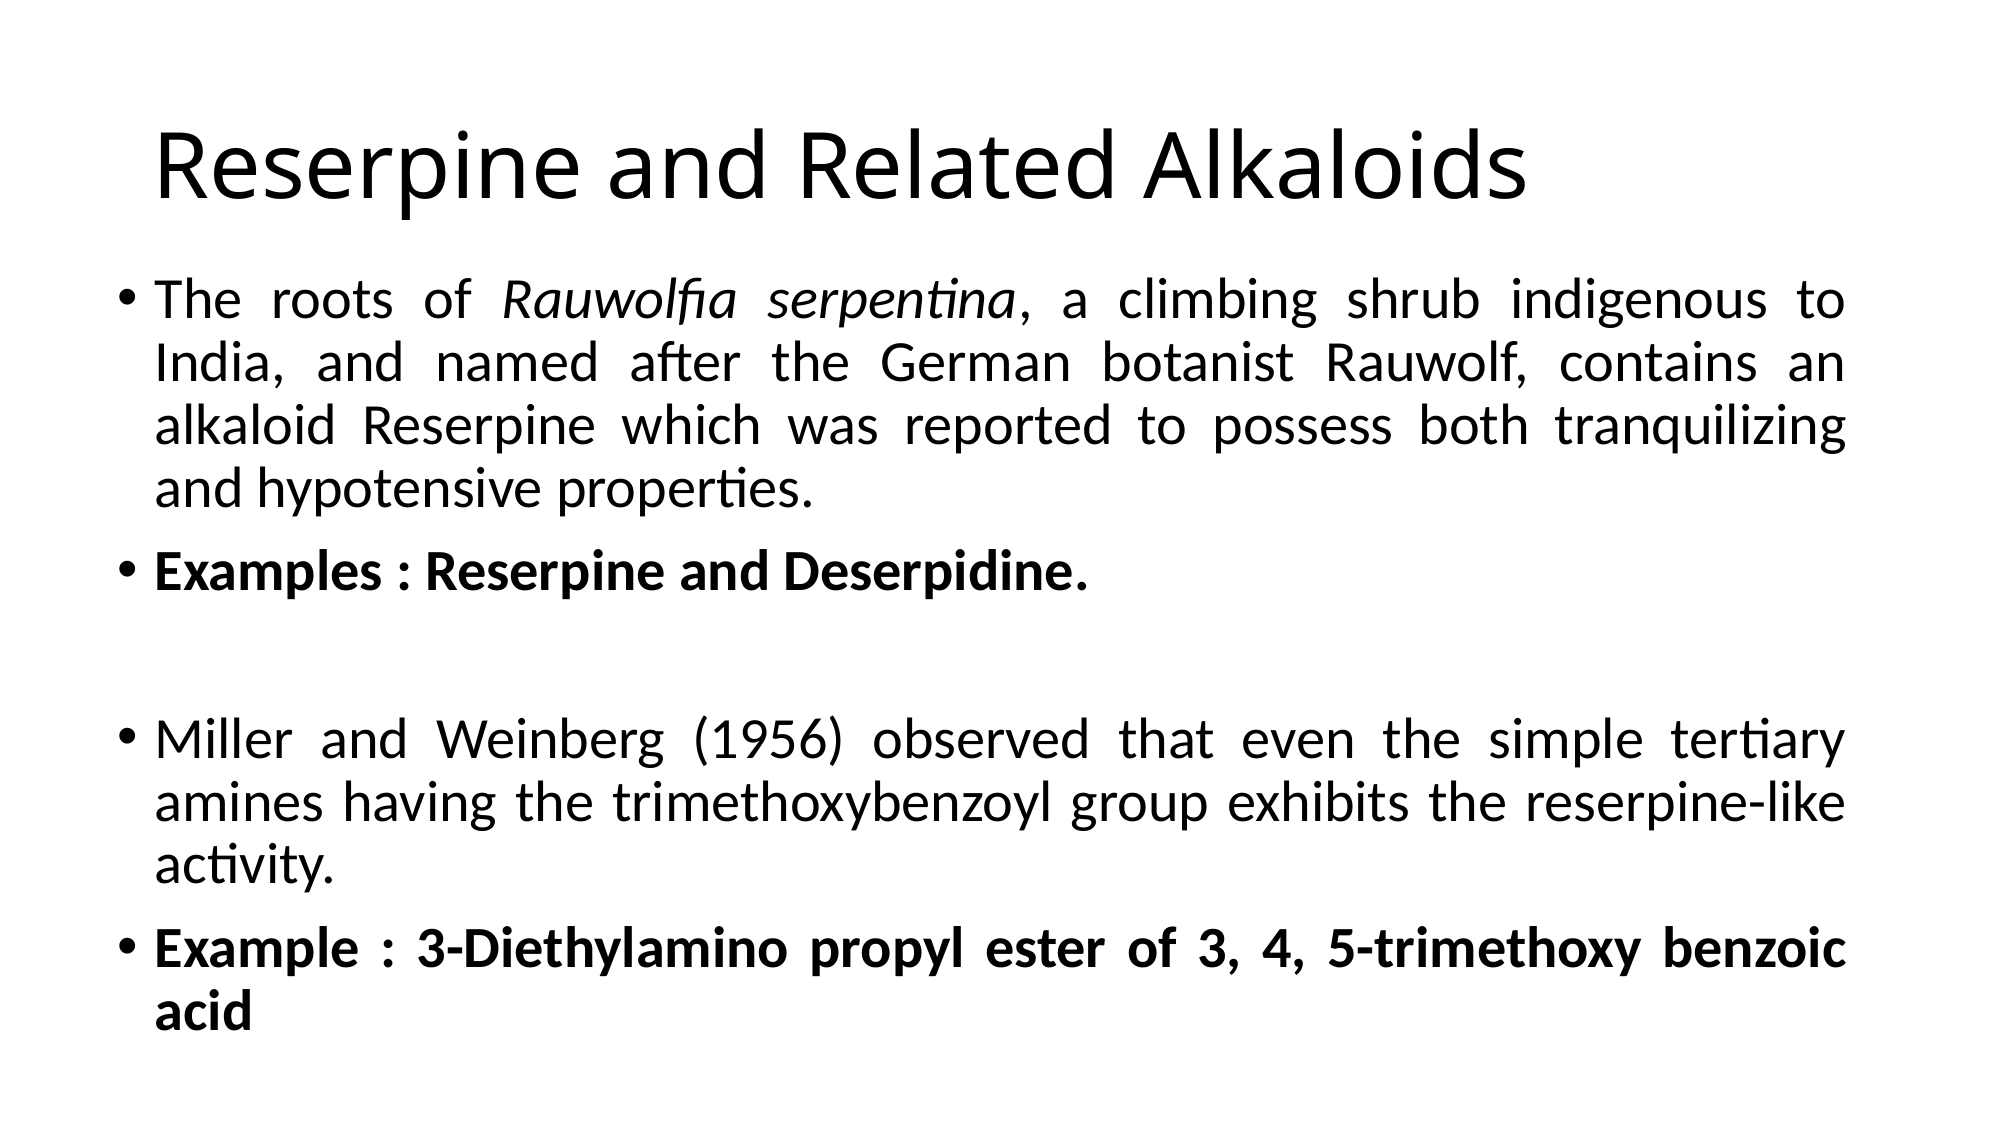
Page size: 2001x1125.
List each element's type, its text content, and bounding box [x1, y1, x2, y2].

list The roots of Rauwolfia serpentina, a climbing shrub indigenous to India, and named after the German botanist Rauwolf, contains an alkaloid Reserpine which was reported to possess both tranquilizing and hypotensive properties. Examples : Reserpine and Deserpidine. Miller and Weinberg (1956) observed that even the simple tertiary amines having the trimethoxybenzoyl group exhibits the reserpine-like activity. Example : 3-Diethylamino propyl ester of 3, 4, 5-trimethoxy benzoic acid [102, 260, 1863, 1053]
title Reserpine and Related Alkaloids [137, 59, 1863, 260]
